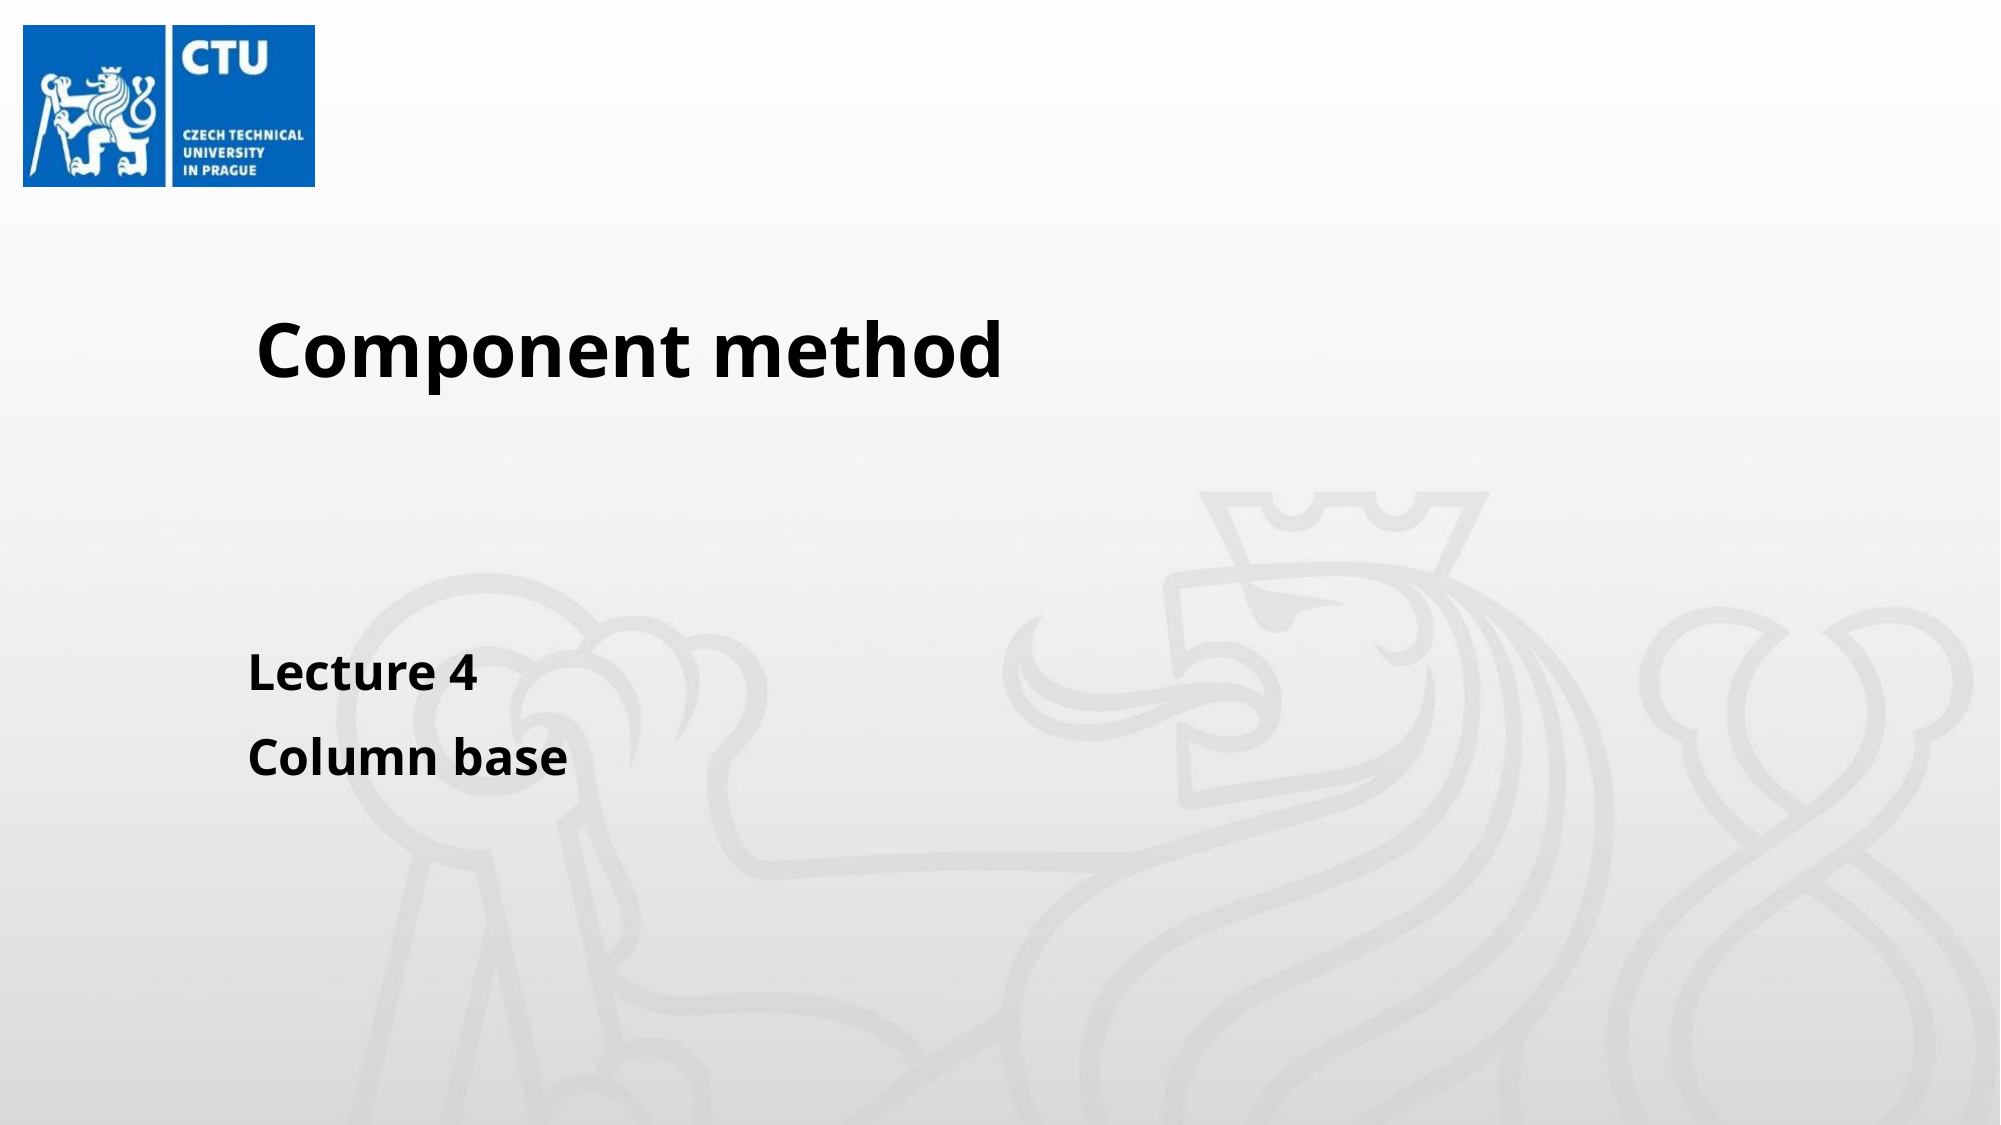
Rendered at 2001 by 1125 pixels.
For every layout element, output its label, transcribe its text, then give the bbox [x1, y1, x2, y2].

subtitle Lecture 4 Column base [232, 633, 1502, 924]
picture [0, 0, 2000, 1125]
title Component method [240, 295, 1933, 533]
